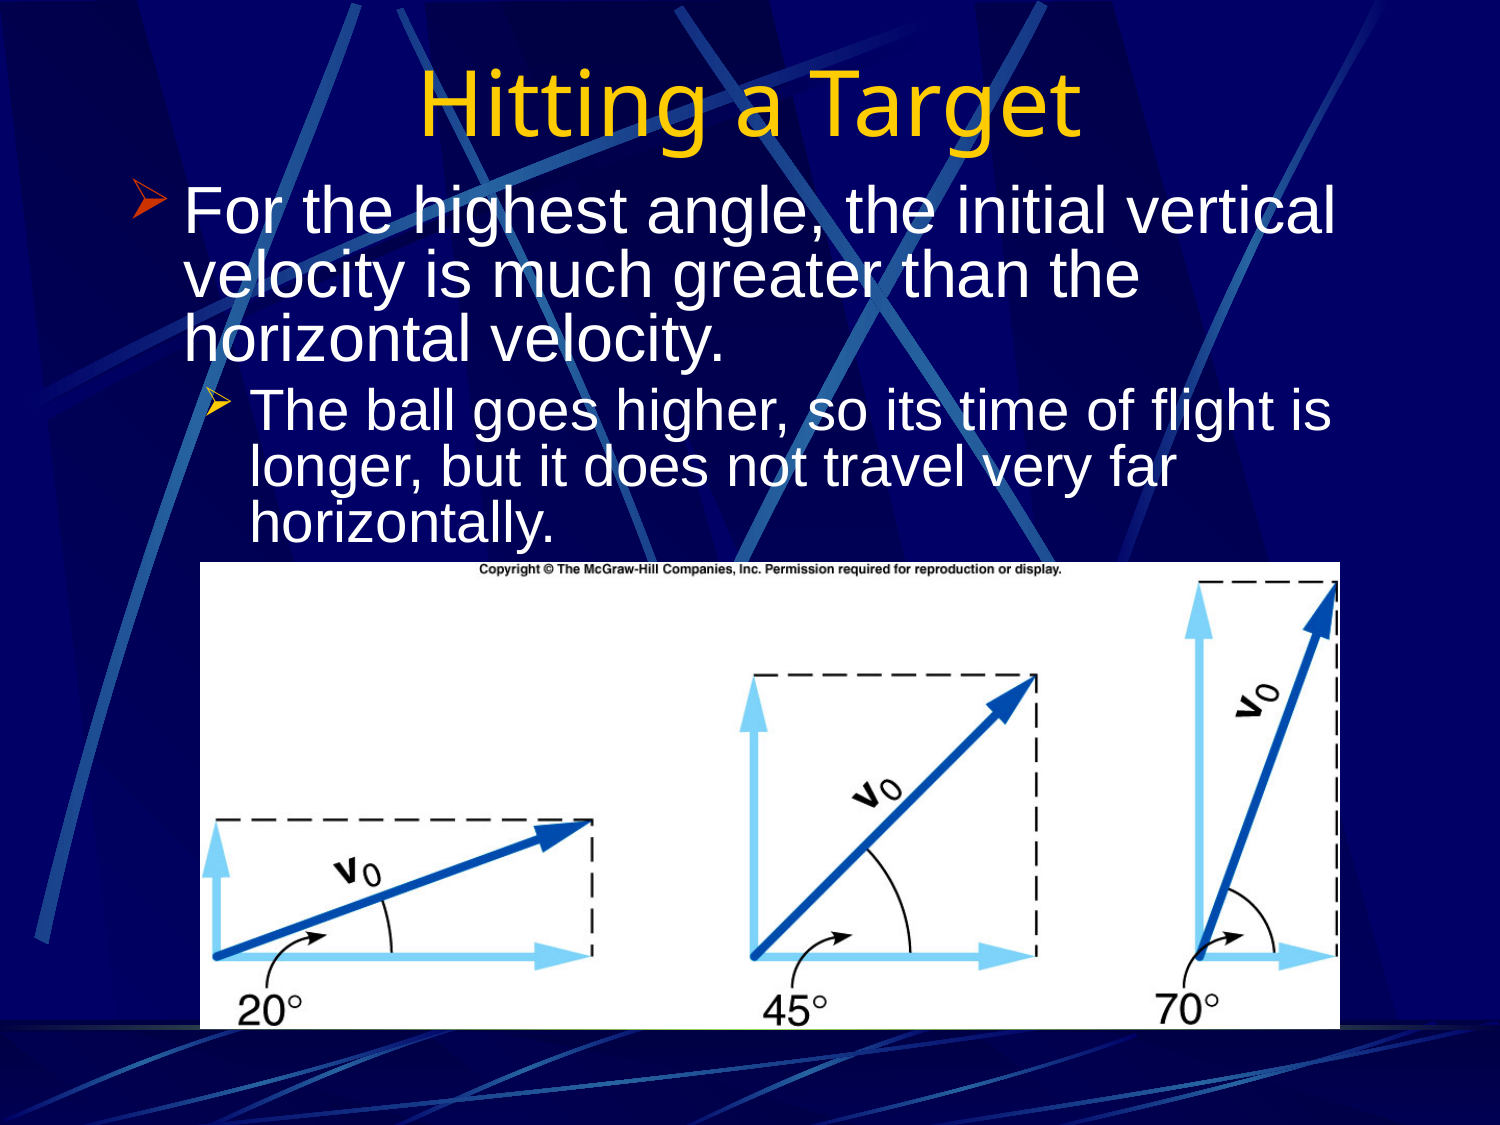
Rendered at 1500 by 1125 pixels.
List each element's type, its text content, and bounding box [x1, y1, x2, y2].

list For the highest angle, the initial vertical velocity is much greater than the horizontal velocity. The ball goes higher, so its time of flight is longer, but it does not travel very far horizontally. [112, 174, 1388, 851]
title Hitting a Target [112, 37, 1388, 163]
picture [199, 562, 1340, 1029]
